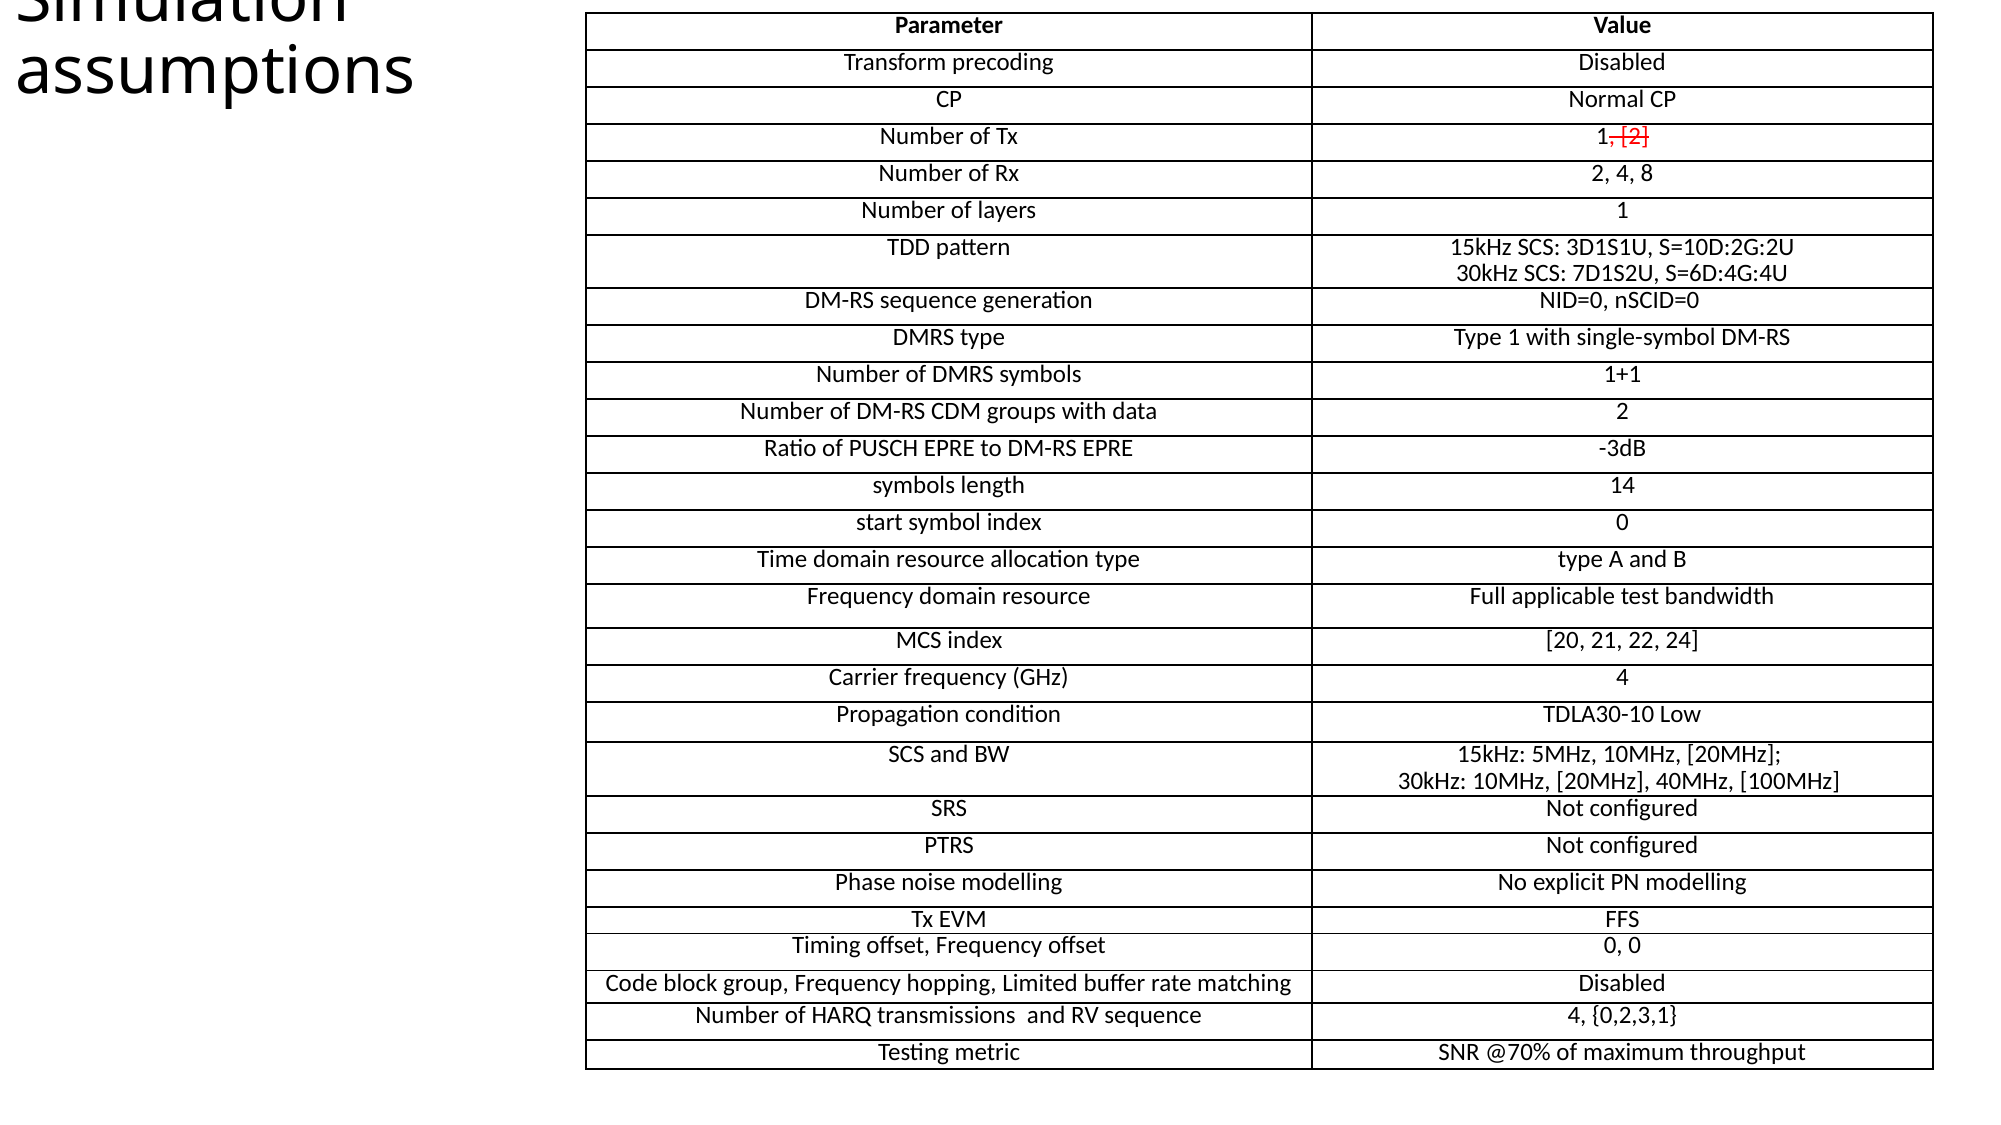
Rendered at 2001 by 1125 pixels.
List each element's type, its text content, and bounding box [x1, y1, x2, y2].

table_cell CP [587, 88, 1311, 123]
table_cell PTRS [587, 834, 1311, 869]
table_cell Not configured [1313, 797, 1932, 832]
table_cell 14 [1313, 474, 1932, 509]
table_cell 4 [1313, 666, 1932, 701]
table_cell DM-RS sequence generation [587, 289, 1311, 324]
table_cell SNR @70% of maximum throughput [1313, 1041, 1932, 1068]
table_cell Full applicable test bandwidth [1313, 585, 1932, 627]
table_cell SCS and BW [587, 743, 1311, 795]
table_cell Frequency domain resource [587, 585, 1311, 627]
table_cell start symbol index [587, 511, 1311, 546]
table_header Parameter [587, 14, 1311, 49]
table_cell Carrier frequency (GHz) [587, 666, 1311, 701]
table_cell Number of DM-RS CDM groups with data [587, 400, 1311, 435]
table_header Value [1313, 14, 1932, 49]
table_cell Transform precoding [587, 51, 1311, 86]
table_cell Normal CP [1313, 88, 1932, 123]
table_cell 0, 0 [1313, 934, 1932, 970]
table_cell Not configured [1313, 834, 1932, 869]
table_cell 15kHz: 5MHz, 10MHz, [20MHz]; 30kHz: 10MHz, [20MHz], 40MHz, [100MHz] [1313, 743, 1932, 795]
table_cell Type 1 with single-symbol DM-RS [1313, 326, 1932, 361]
table_cell 1+1 [1313, 363, 1932, 398]
table_cell 0 [1313, 511, 1932, 546]
table_cell Number of layers [587, 199, 1311, 234]
table_cell Phase noise modelling [587, 871, 1311, 906]
table_cell 2, 4, 8 [1313, 162, 1932, 197]
table_cell SRS [587, 797, 1311, 832]
table_cell Code block group, Frequency hopping, Limited buffer rate matching [587, 971, 1311, 1002]
table_cell FFS [1313, 908, 1932, 933]
table_cell Number of HARQ transmissions and RV sequence [587, 1004, 1311, 1039]
table_cell Testing metric [587, 1041, 1311, 1068]
table_cell No explicit PN modelling [1313, 871, 1932, 906]
table_cell 1, [2] [1313, 125, 1932, 160]
table_cell 1 [1313, 199, 1932, 234]
table_cell Propagation condition [587, 703, 1311, 741]
table_cell -3dB [1313, 437, 1932, 472]
table_cell Number of Rx [587, 162, 1311, 197]
table_cell 2 [1313, 400, 1932, 435]
table_cell Tx EVM [587, 908, 1311, 933]
table_cell DMRS type [587, 326, 1311, 361]
title Simulation assumptions [0, 0, 685, 72]
table_cell NID=0, nSCID=0 [1313, 289, 1932, 324]
table_cell Disabled [1313, 971, 1932, 1002]
table_cell type A and B [1313, 548, 1932, 583]
table_cell Ratio of PUSCH EPRE to DM-RS EPRE [587, 437, 1311, 472]
table_cell [20, 21, 22, 24] [1313, 629, 1932, 664]
table_cell Time domain resource allocation type [587, 548, 1311, 583]
table_cell Number of Tx [587, 125, 1311, 160]
table_cell MCS index [587, 629, 1311, 664]
table_cell TDD pattern [587, 236, 1311, 287]
table_cell TDLA30-10 Low [1313, 703, 1932, 741]
table_cell Number of DMRS symbols [587, 363, 1311, 398]
table_cell 15kHz SCS: 3D1S1U, S=10D:2G:2U 30kHz SCS: 7D1S2U, S=6D:4G:4U [1313, 236, 1932, 287]
table_cell 4, {0,2,3,1} [1313, 1004, 1932, 1039]
table_cell Disabled [1313, 51, 1932, 86]
table_cell symbols length [587, 474, 1311, 509]
table_cell Timing offset, Frequency offset [587, 934, 1311, 970]
